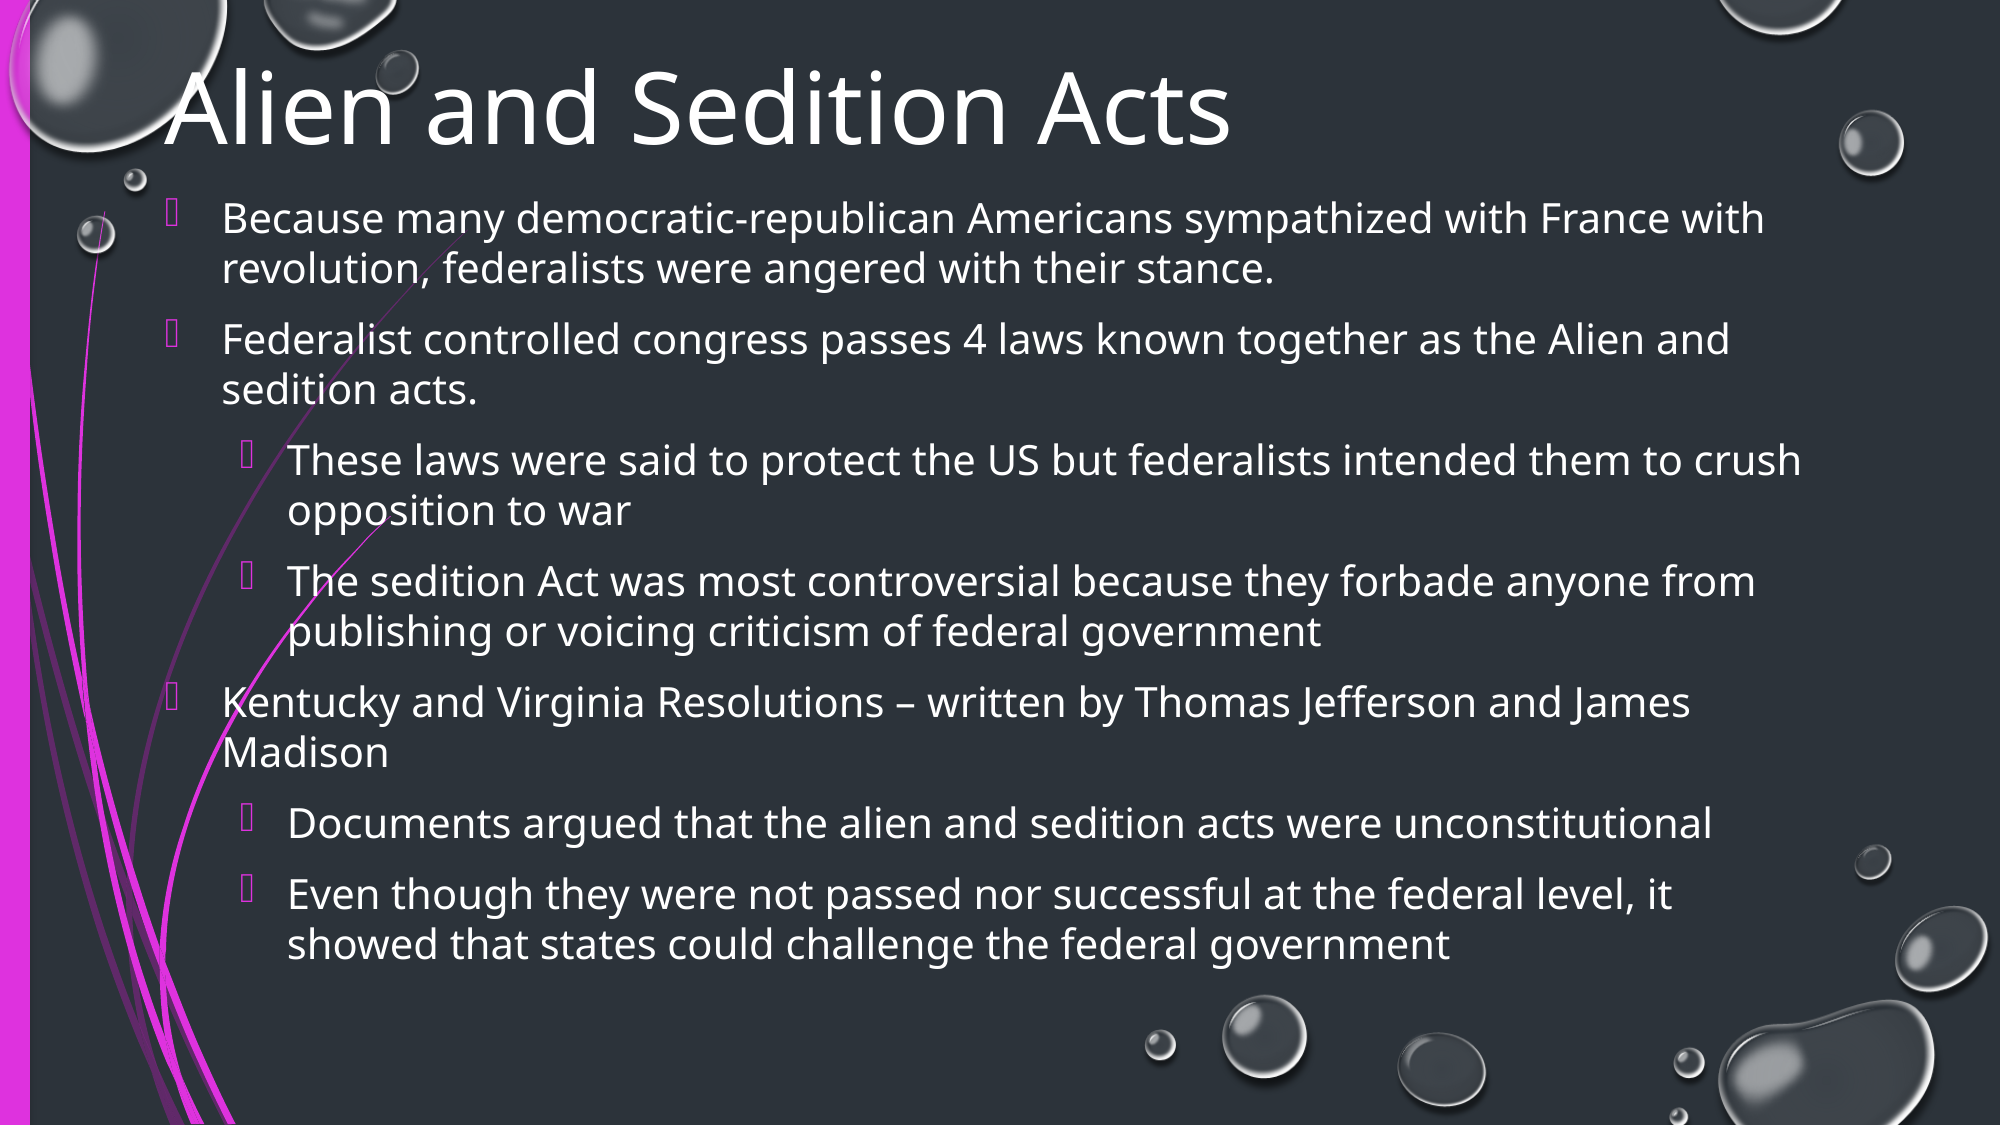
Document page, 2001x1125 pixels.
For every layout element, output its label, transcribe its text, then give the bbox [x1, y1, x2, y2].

list Because many democratic-republican Americans sympathized with France with revolution, federalists were angered with their stance. Federalist controlled congress passes 4 laws known together as the Alien and sedition acts. These laws were said to protect the US but federalists intended them to crush opposition to war The sedition Act was most controversial because they forbade anyone from publishing or voicing criticism of federal government Kentucky and Virginia Resolutions – written by Thomas Jefferson and James Madison Documents argued that the alien and sedition acts were unconstitutional Even though they were not passed nor successful at the federal level, it showed that states could challenge the federal government [149, 184, 1850, 1031]
title Alien and Sedition Acts [149, 37, 1851, 185]
picture [0, 0, 2000, 1125]
